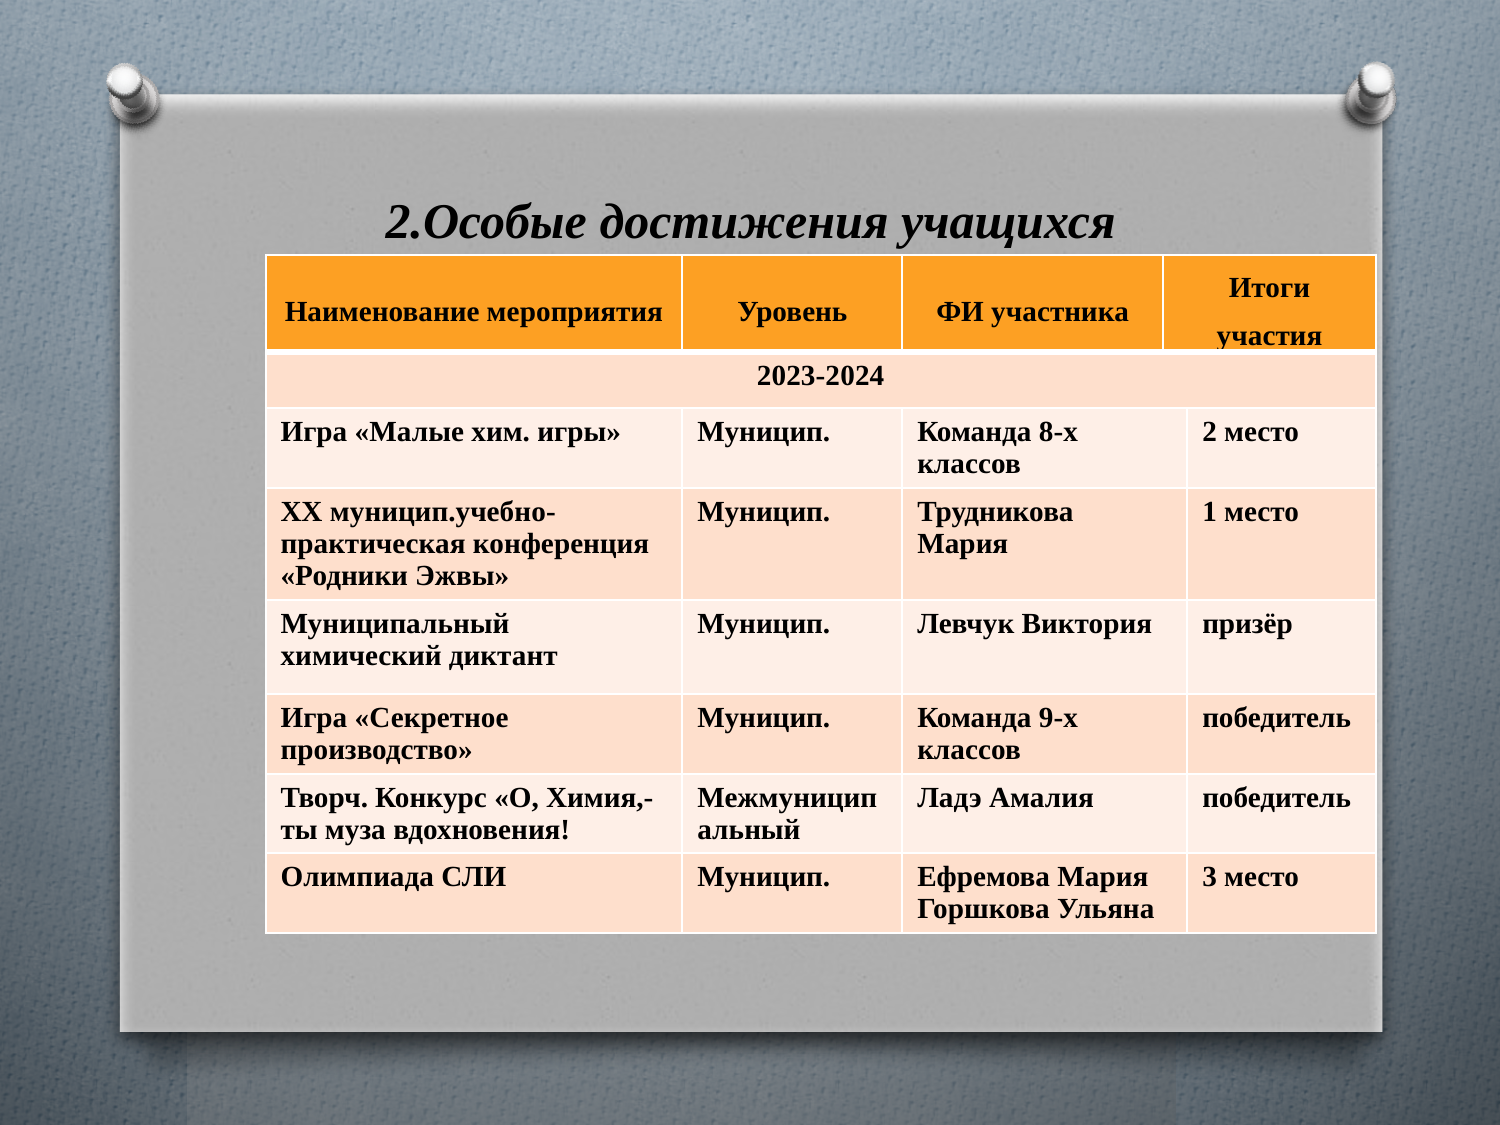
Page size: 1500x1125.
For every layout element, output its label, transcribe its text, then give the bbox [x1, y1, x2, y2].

picture [1317, 35, 1439, 156]
table_cell Муницип. [683, 409, 901, 487]
table_cell победитель [1188, 775, 1375, 852]
table_cell Команда 9-х классов [903, 695, 1186, 773]
table_cell 1 место [1188, 489, 1375, 599]
table_cell Муницип. [683, 854, 901, 932]
table_cell победитель [1188, 695, 1375, 773]
table_cell Муницип. [683, 695, 901, 773]
table_cell 2 место [1188, 409, 1375, 487]
table_cell XX муницип.учебно-практическая конференция «Родники Эжвы» [267, 489, 681, 599]
table_cell Олимпиада СЛИ [267, 854, 681, 932]
table_header Уровень [683, 256, 901, 349]
table_cell Творч. Конкурс «О, Химия,-ты муза вдохновения! [267, 775, 681, 852]
table_cell 3 место [1188, 854, 1375, 932]
table_cell Межмуниципальный [683, 775, 901, 852]
table_cell Игра «Малые хим. игры» [267, 409, 681, 487]
table_cell Игра «Секретное производство» [267, 695, 681, 773]
table_cell Муниципальный химический диктант [267, 601, 681, 693]
table_cell Ладэ Амалия [903, 775, 1186, 852]
picture [75, 29, 198, 153]
table_cell Муницип. [683, 489, 901, 599]
table_cell Ефремова Мария Горшкова Ульяна [903, 854, 1186, 932]
table_header ФИ участника [903, 256, 1162, 349]
table_header Наименование мероприятия [267, 256, 681, 349]
title 2.Особые достижения учащихся [179, 134, 1323, 303]
table_cell Трудникова Мария [903, 489, 1186, 599]
table_cell Команда 8-х классов [903, 409, 1186, 487]
table_cell призёр [1188, 601, 1375, 693]
table_cell 2023-2024 [267, 355, 1375, 407]
table_header Итоги участия [1164, 256, 1375, 349]
table_cell Муницип. [683, 601, 901, 693]
table_cell Левчук Виктория [903, 601, 1186, 693]
